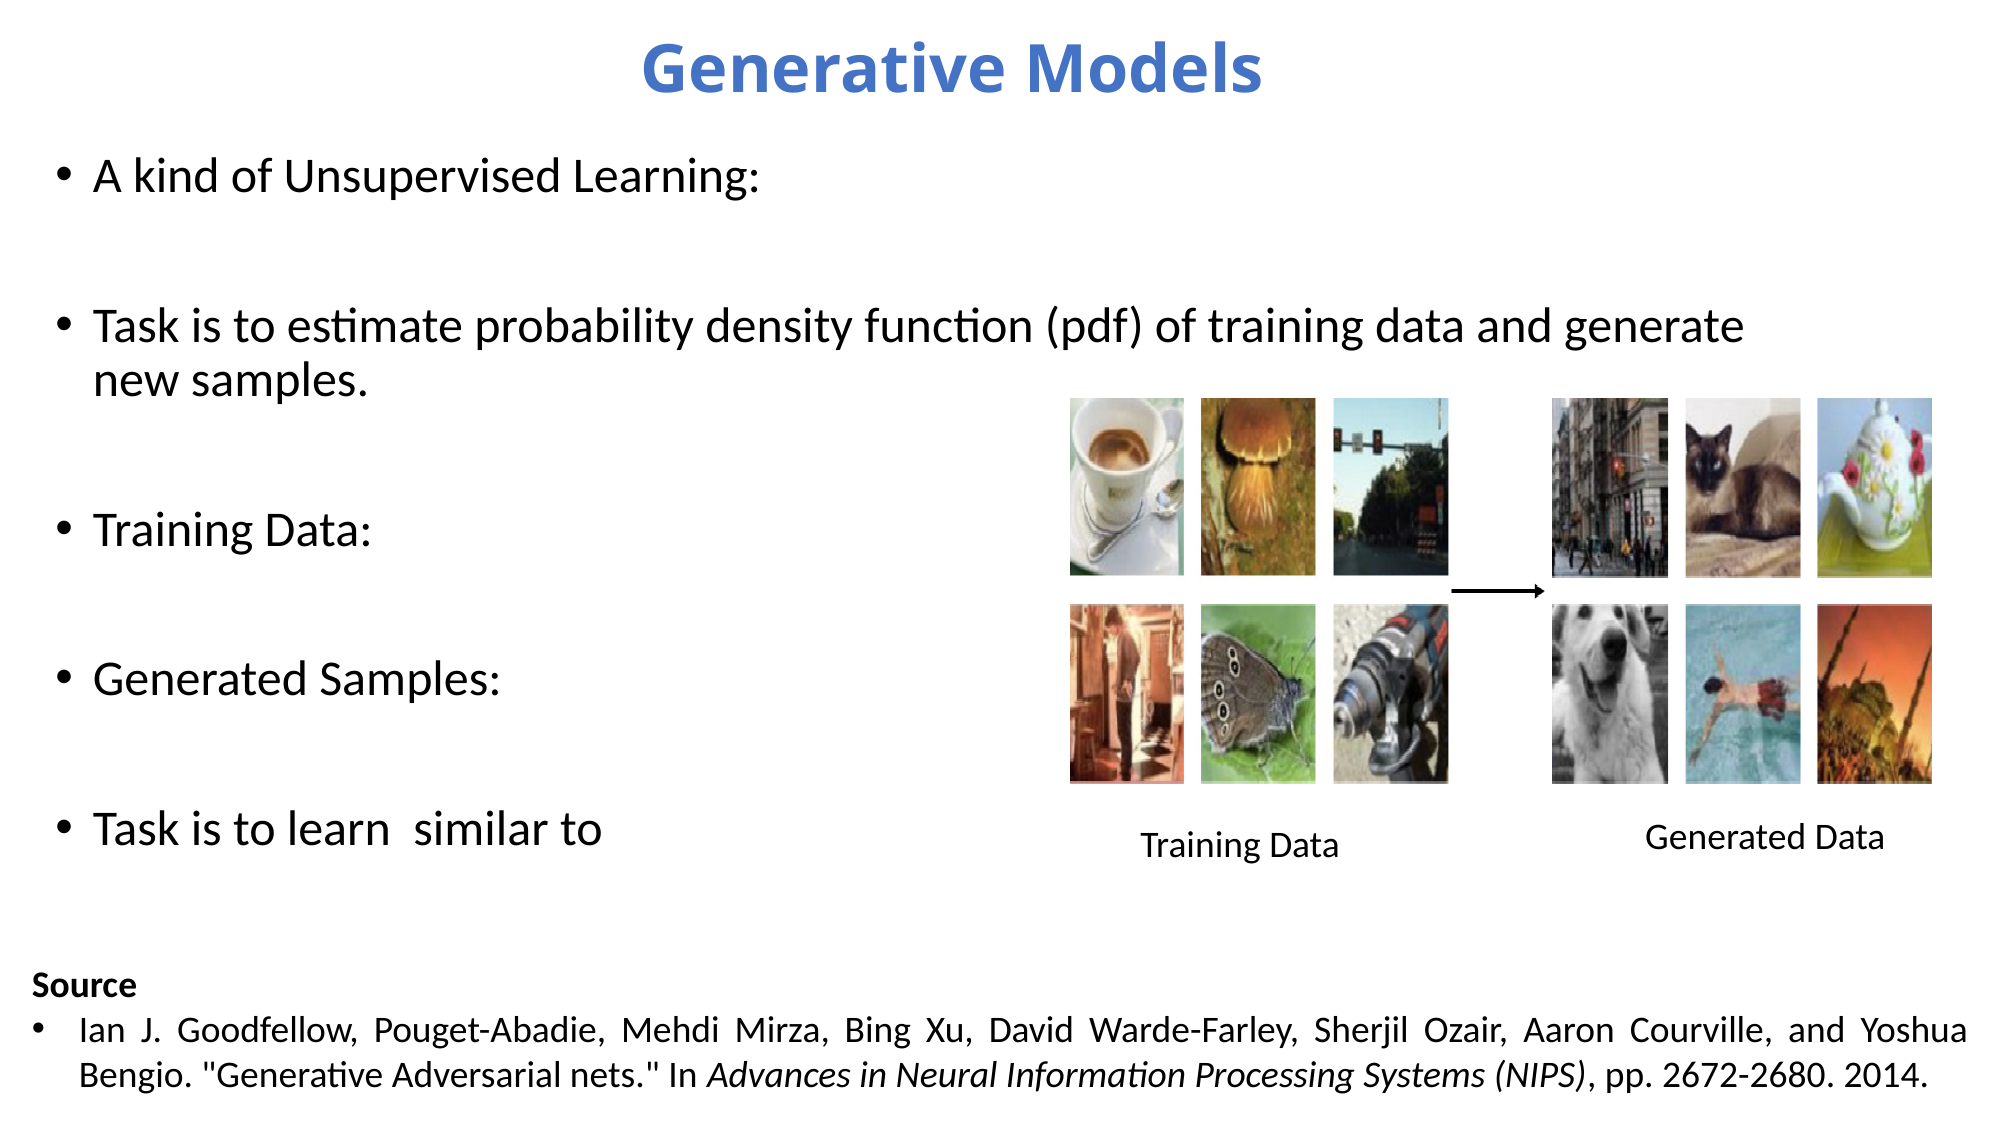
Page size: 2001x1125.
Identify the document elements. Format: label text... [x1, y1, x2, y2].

text_box Generated Data [1580, 804, 1950, 865]
text_box Training Data [1055, 812, 1425, 872]
picture [1056, 382, 1946, 792]
text_box Source Ian J. Goodfellow, Pouget-Abadie, Mehdi Mirza, Bing Xu, David Warde-Farley, Sherjil Ozair, Aaron Courville, and Yoshua Bengio. "Generative Adversarial nets." In Advances in Neural Information Processing Systems (NIPS), pp. 2672-2680. 2014. [17, 952, 1985, 1103]
title Generative Models [139, 0, 1766, 141]
